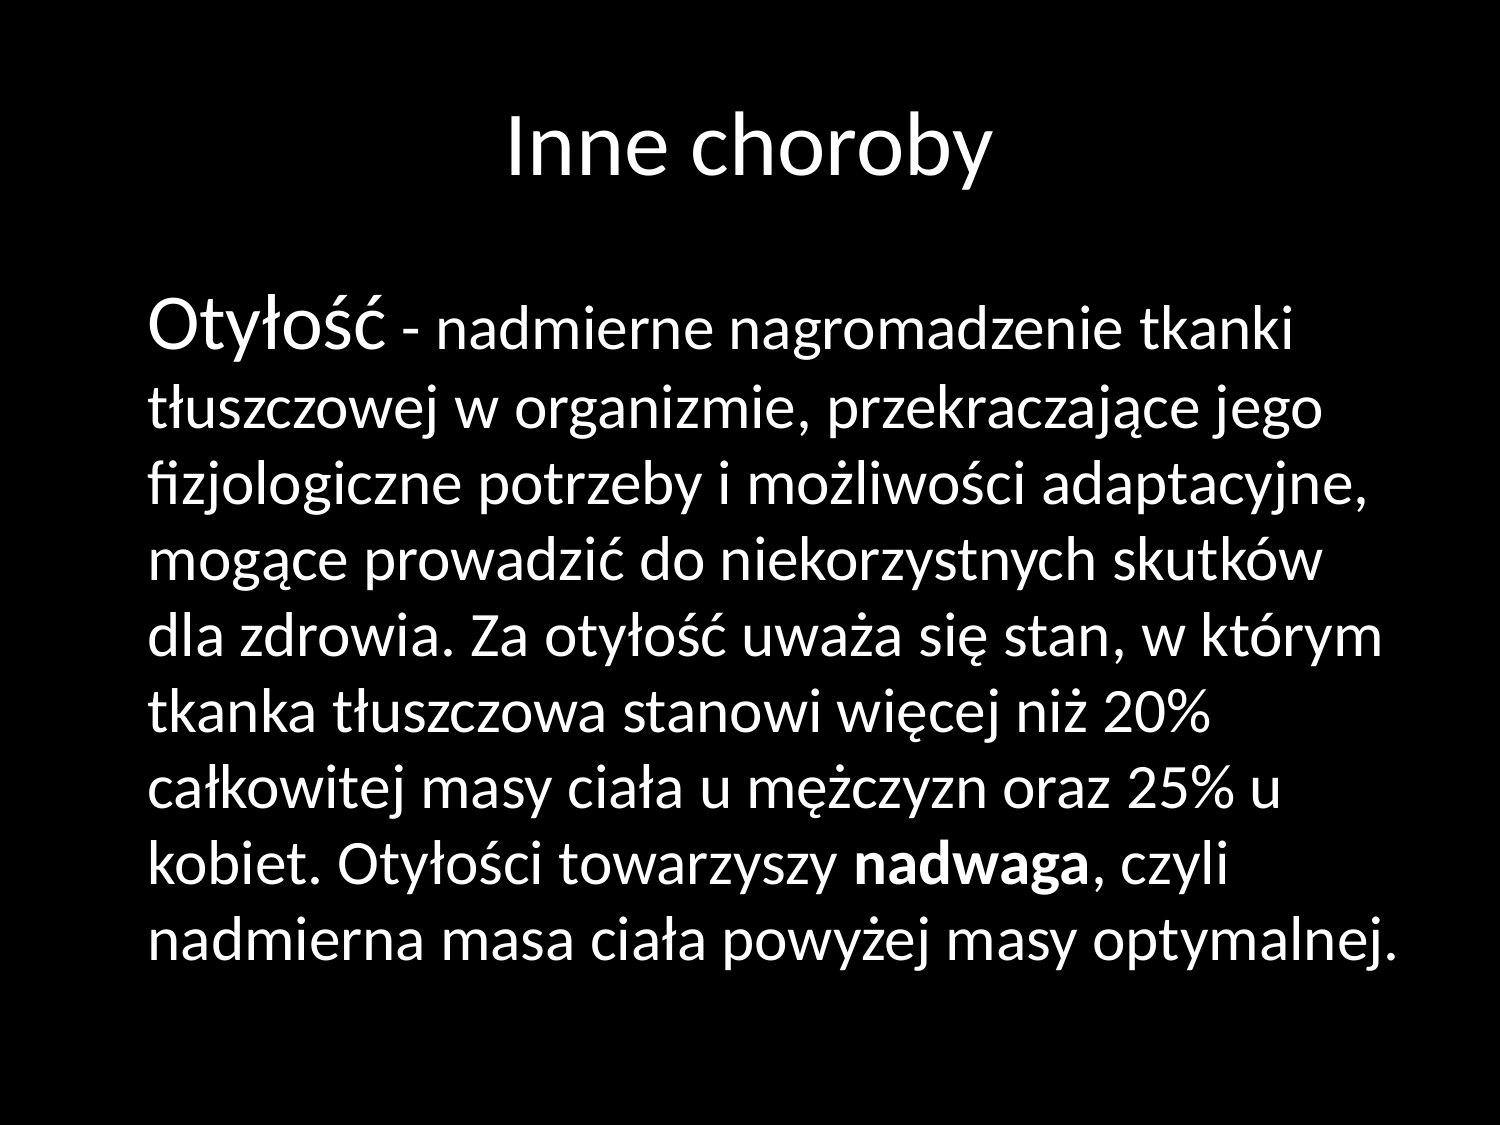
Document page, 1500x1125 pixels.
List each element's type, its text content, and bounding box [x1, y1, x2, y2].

title Inne choroby [75, 45, 1425, 233]
list Otyłość - nadmierne nagromadzenie tkanki tłuszczowej w organizmie, przekraczające jego fizjologiczne potrzeby i możliwości adaptacyjne, mogące prowadzić do niekorzystnych skutków dla zdrowia. Za otyłość uważa się stan, w którym tkanka tłuszczowa stanowi więcej niż 20% całkowitej masy ciała u mężczyzn oraz 25% u kobiet. Otyłości towarzyszy nadwaga, czyli nadmierna masa ciała powyżej masy optymalnej. [75, 262, 1425, 1005]
